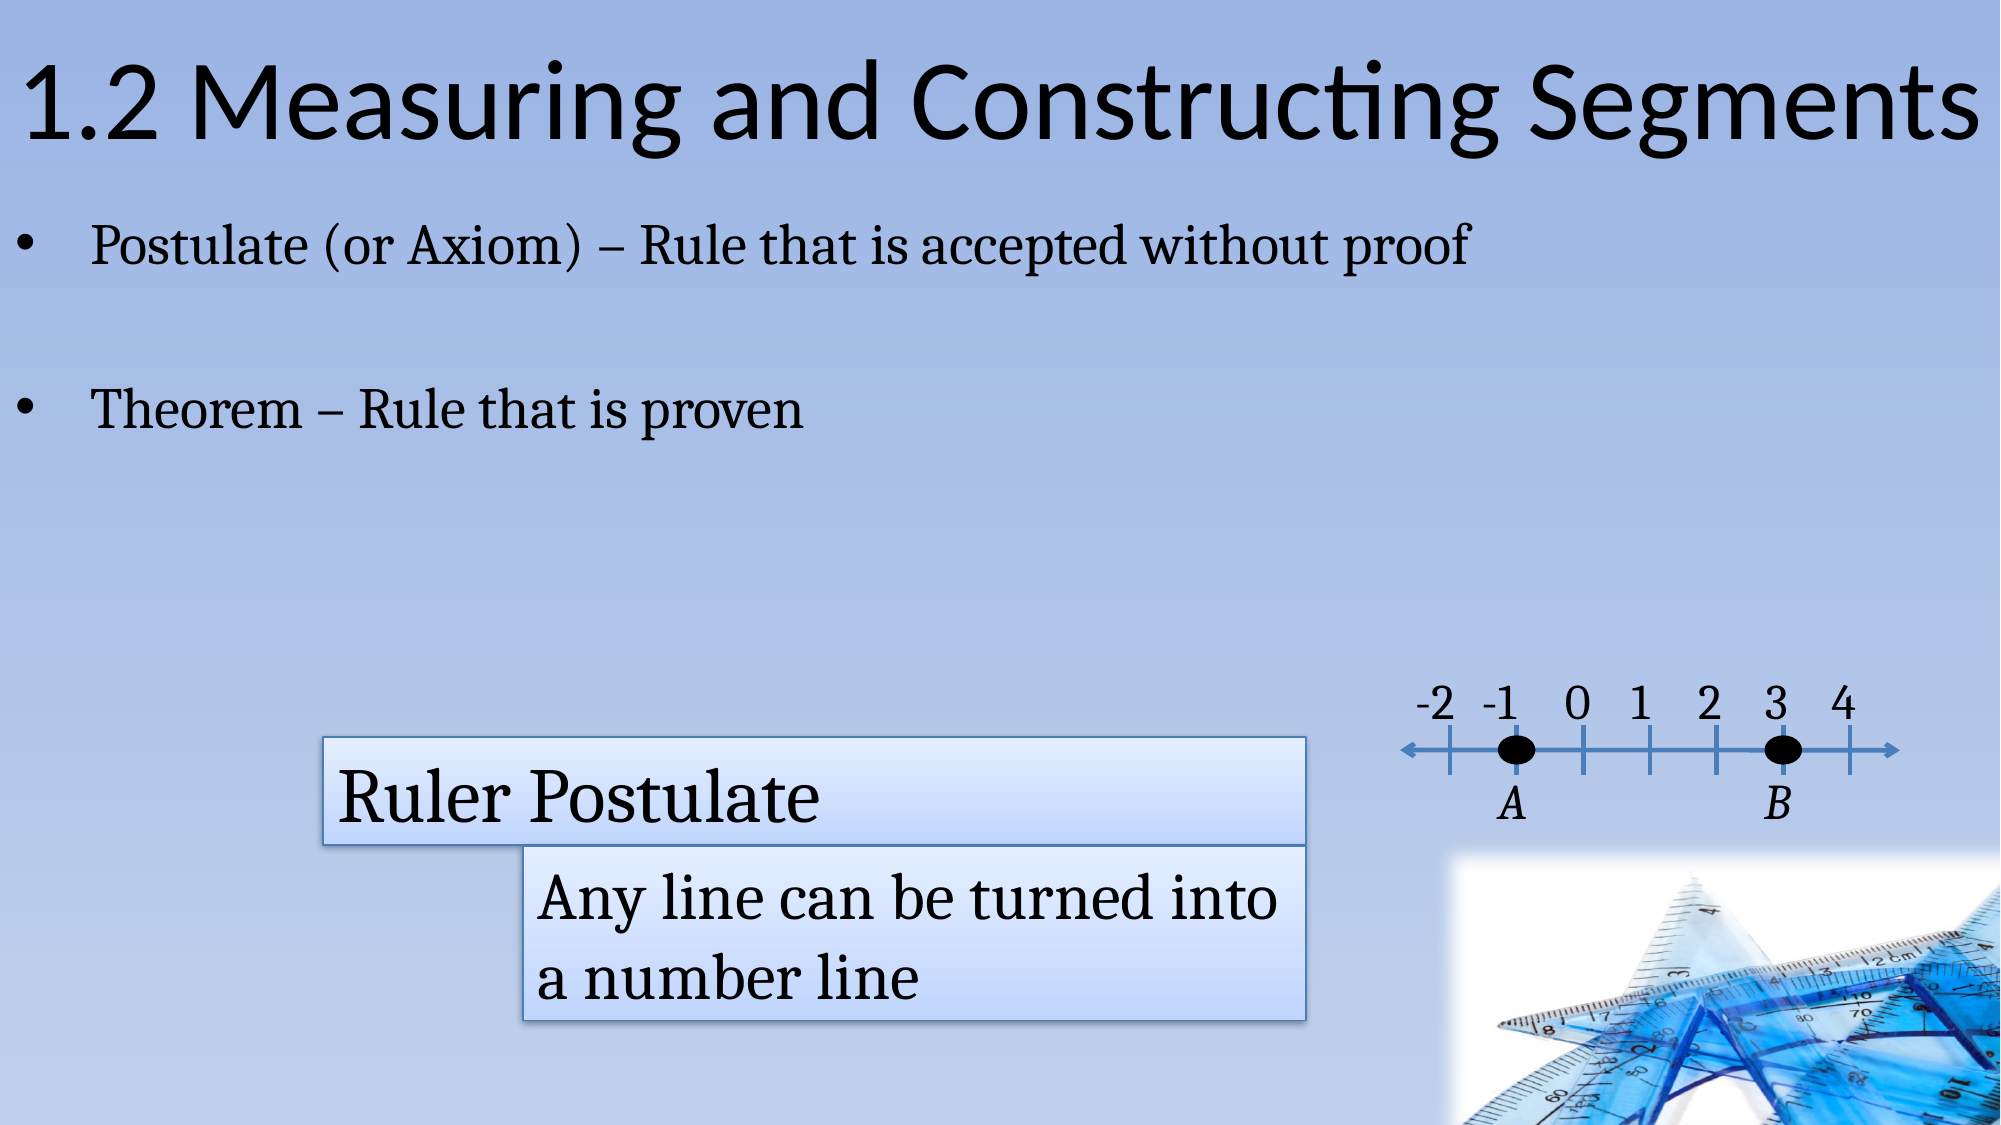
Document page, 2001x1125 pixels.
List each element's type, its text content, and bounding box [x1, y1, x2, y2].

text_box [322, 736, 1307, 1023]
title 1.2 Measuring and Constructing Segments [0, 0, 2000, 188]
picture [1461, 1043, 2001, 1125]
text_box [1483, 737, 1817, 839]
list Postulate (or Axiom) – Rule that is accepted without proof Theorem – Rule that is proven [0, 199, 2000, 1043]
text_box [1399, 662, 1901, 776]
